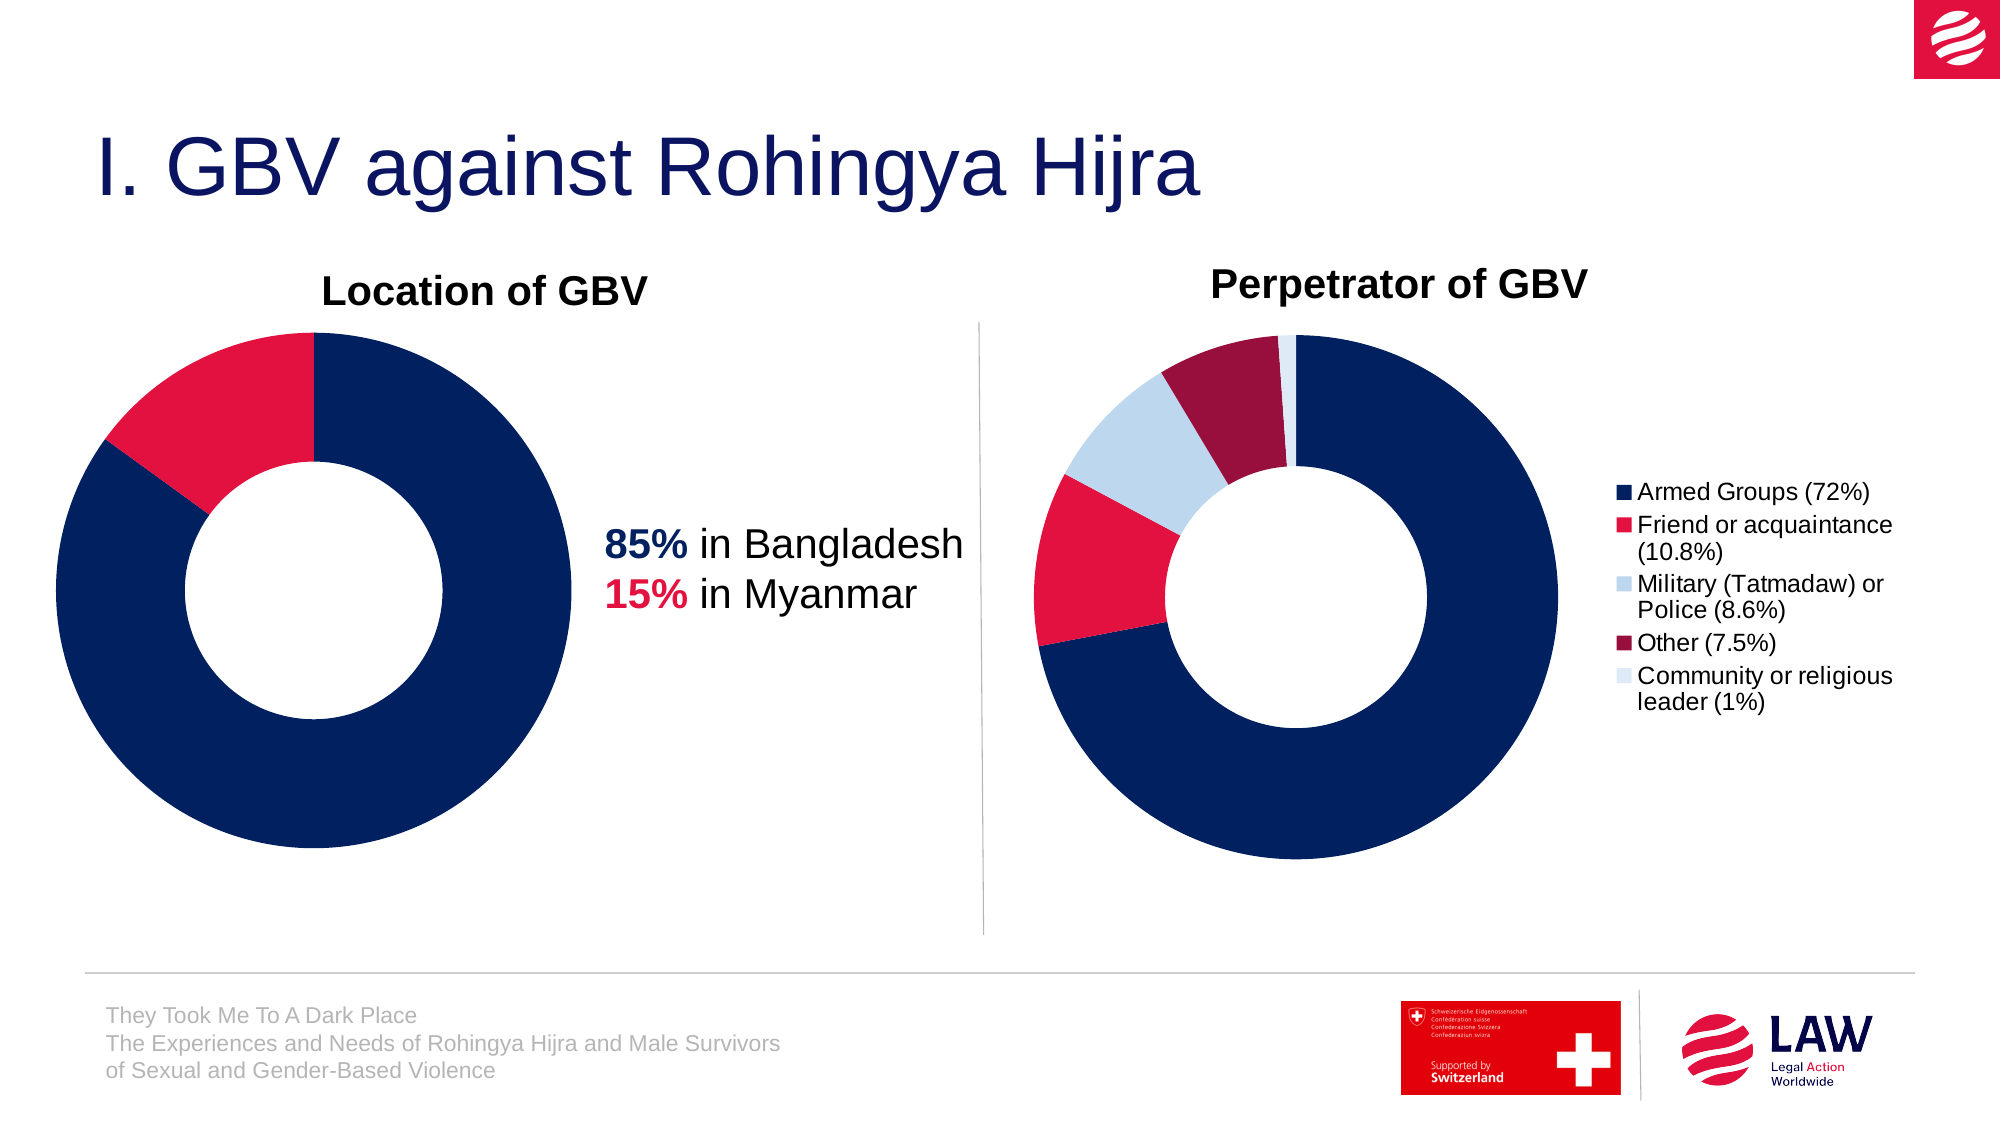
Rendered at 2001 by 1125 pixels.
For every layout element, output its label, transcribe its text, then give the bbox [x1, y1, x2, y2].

text_box 85% in Bangladesh 15% in Myanmar [680, 509, 983, 625]
text_box Perpetrator of GBV [1202, 249, 1719, 315]
text_box I. GBV against Rohingya Hijra [88, 115, 1301, 221]
chart [0, 321, 680, 860]
picture [1914, 0, 2000, 79]
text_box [84, 972, 1916, 1101]
chart [983, 323, 1915, 871]
text_box Location of GBV [313, 256, 732, 322]
